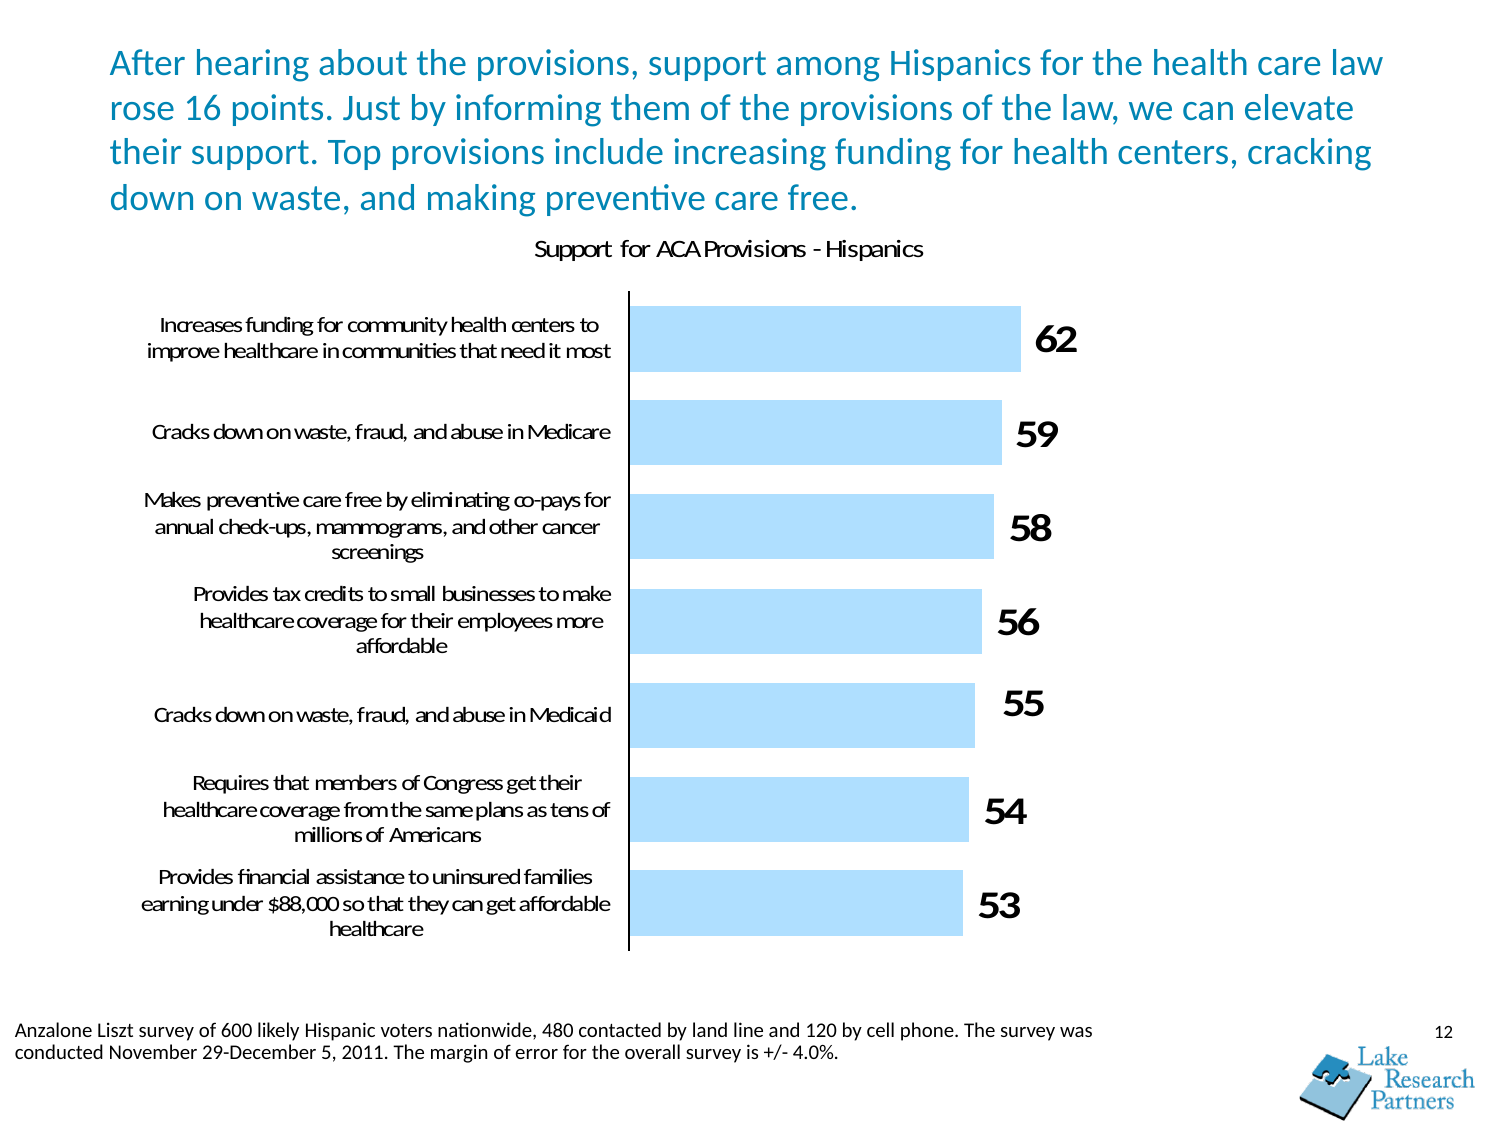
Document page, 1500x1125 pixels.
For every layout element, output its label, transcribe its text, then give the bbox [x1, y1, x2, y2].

text_box Anzalone Liszt survey of 600 likely Hispanic voters nationwide, 480 contacted by land line and 120 by cell phone. The survey was conducted November 29-December 5, 2011. The margin of error for the overall survey is +/- 4.0%. [0, 1012, 1160, 1072]
footer 12 [1387, 1012, 1500, 1063]
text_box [112, 221, 1161, 1001]
picture [1299, 1046, 1475, 1121]
title After hearing about the provisions, support among Hispanics for the health care law rose 16 points. Just by informing them of the provisions of the law, we can elevate their support. Top provisions include increasing funding for health centers, cracking down on waste, and making preventive care free. [94, 40, 1441, 215]
